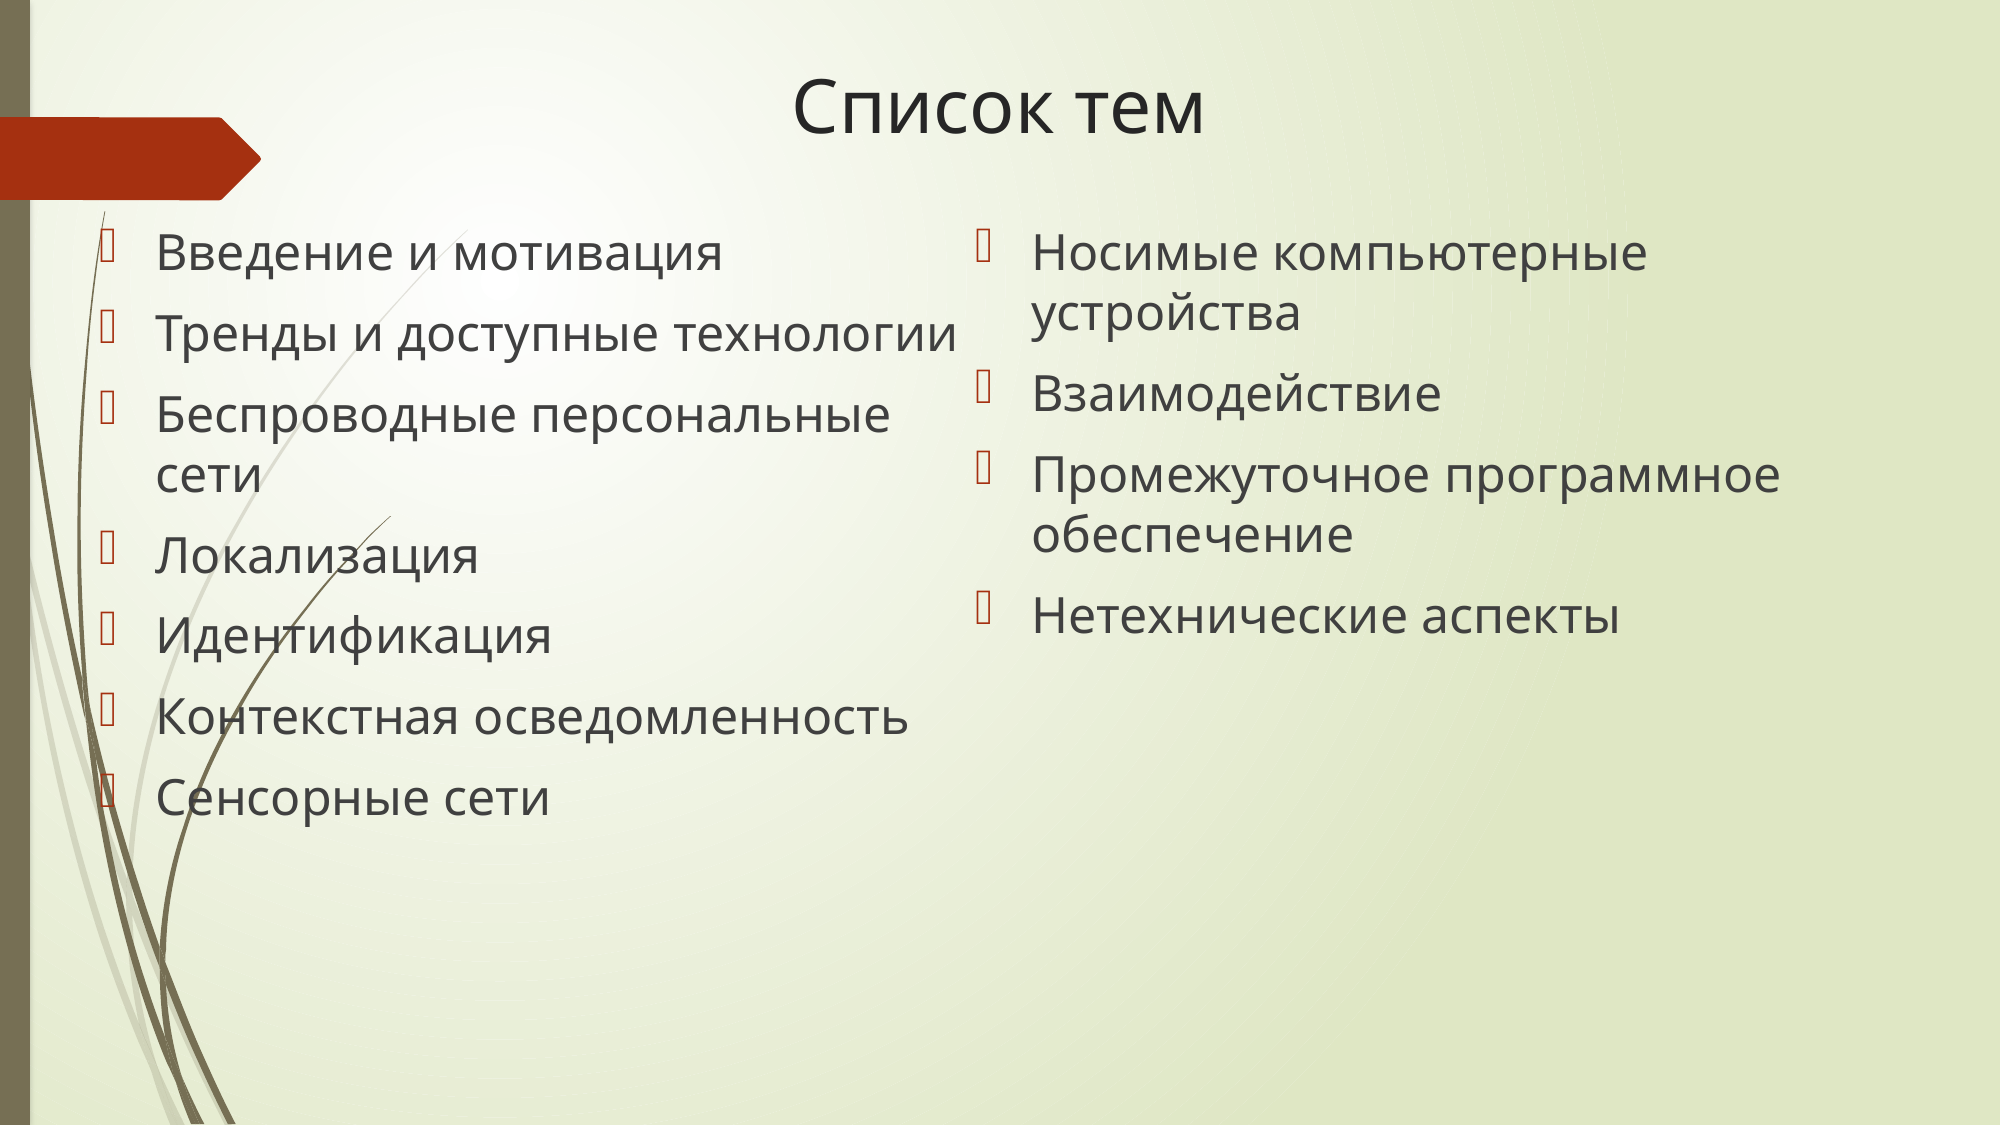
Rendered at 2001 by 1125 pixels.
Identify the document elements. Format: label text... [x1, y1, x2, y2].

title Список тем [0, 51, 2000, 294]
list Введение и мотивация Тренды и доступные технологии Беспроводные персональные сети Локализация Идентификация Контекстная осведомленность Сенсорные сети Носимые компьютерные устройства Взаимодействие Промежуточное программное обеспечение Нетехнические аспекты [84, 213, 1866, 1021]
